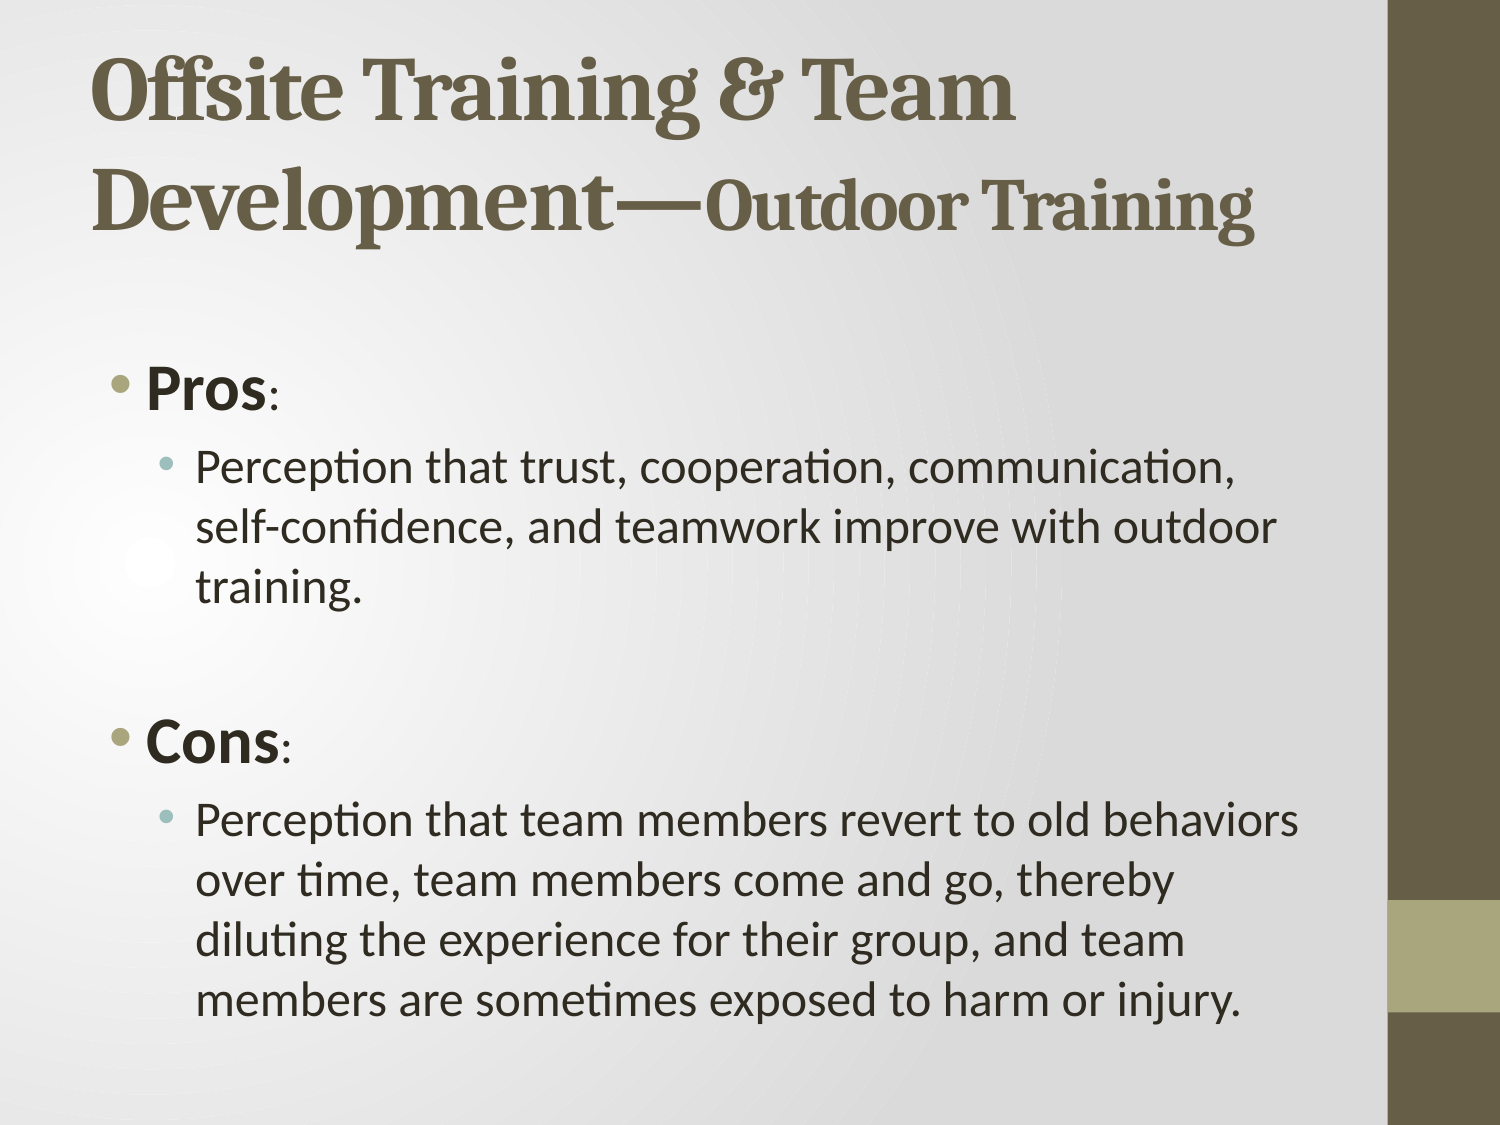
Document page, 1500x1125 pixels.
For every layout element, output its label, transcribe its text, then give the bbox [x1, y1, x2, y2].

list Pros: Perception that trust, cooperation, communication, self-confidence, and teamwork improve with outdoor training. Cons: Perception that team members revert to old behaviors over time, team members come and go, thereby diluting the experience for their group, and team members are sometimes exposed to harm or injury. [75, 262, 1325, 1050]
title Offsite Training & Team Development—Outdoor Training [75, 45, 1325, 233]
